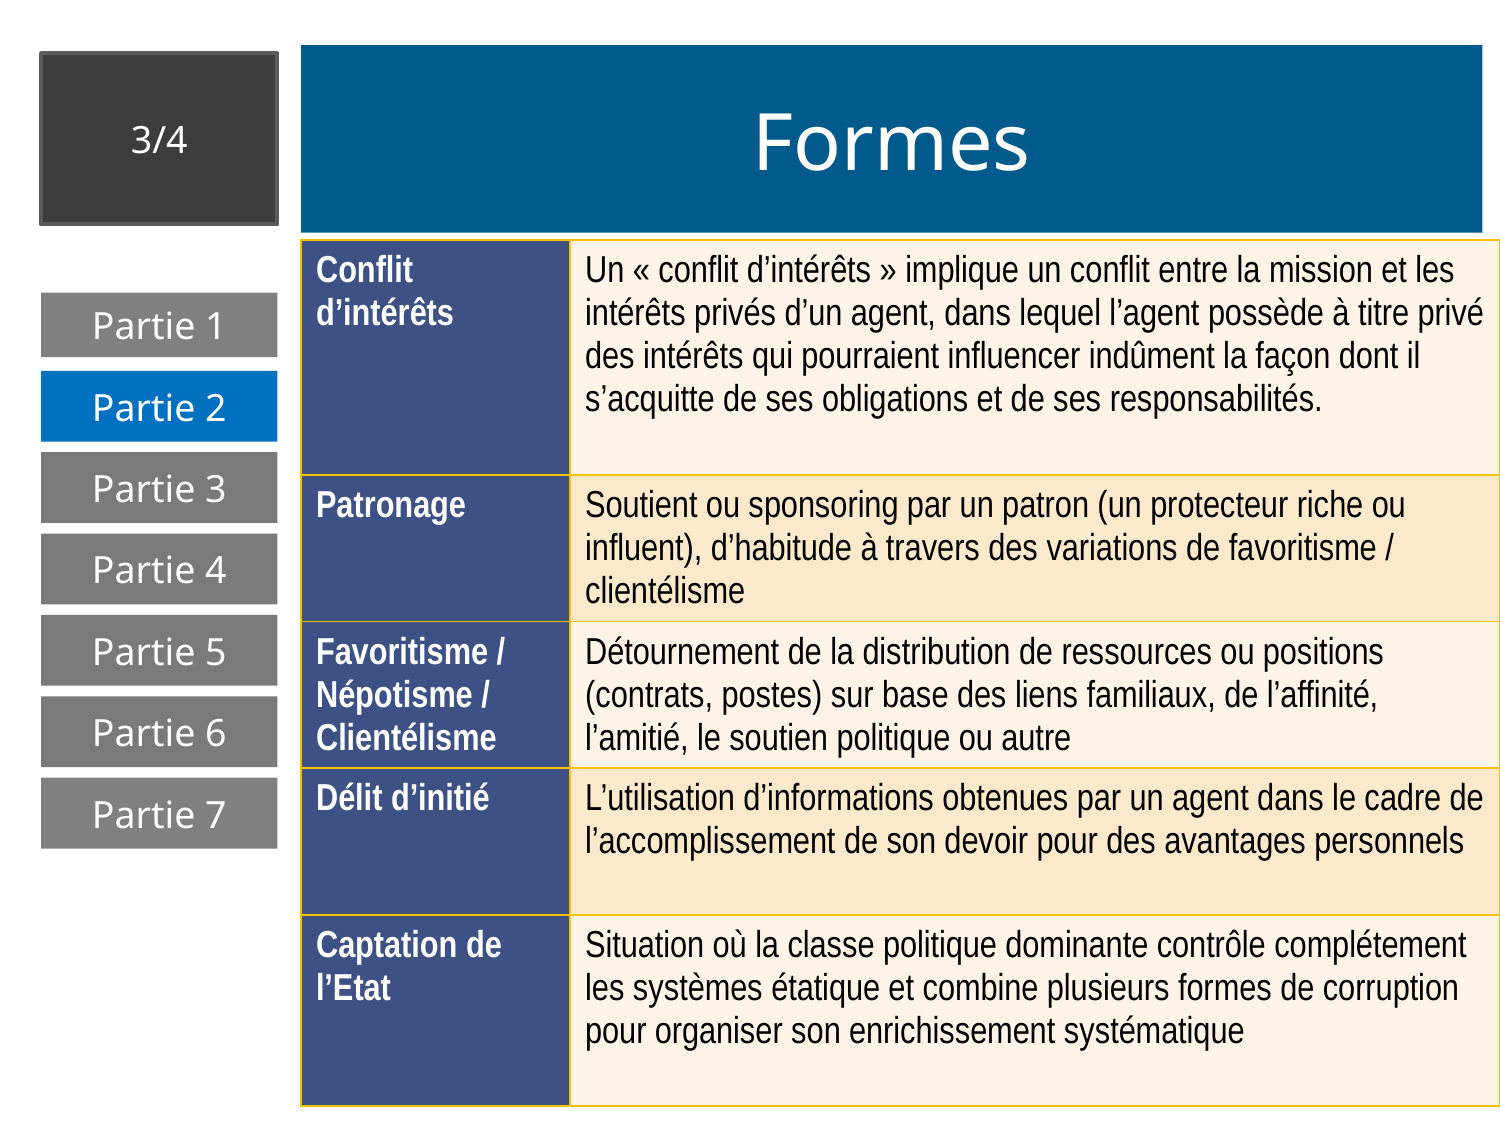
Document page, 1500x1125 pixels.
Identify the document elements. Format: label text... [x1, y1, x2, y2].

table_cell Soutient ou sponsoring par un patron (un protecteur riche ou influent), d’habitude à travers des variations de favoritisme / clientélisme [571, 476, 1499, 621]
text_box 3/4 [39, 51, 279, 226]
table_header Un « conflit d’intérêts » implique un conflit entre la mission et les intérêts privés d’un agent, dans lequel l’agent possède à titre privé des intérêts qui pourraient influencer indûment la façon dont il s’acquitte de ses obligations et de ses responsabilités. [571, 241, 1499, 474]
title Formes [301, 45, 1483, 233]
table_header Conflit d’intérêts [302, 241, 569, 474]
table_cell Détournement de la distribution de ressources ou positions (contrats, postes) sur base des liens familiaux, de l’affinité, l’amitié, le soutien politique ou autre [571, 622, 1499, 767]
text_box Partie 4 [39, 531, 279, 606]
table_cell Favoritisme / Népotisme / Clientélisme [302, 622, 569, 767]
text_box Partie 7 [39, 776, 279, 851]
text_box Partie 5 [39, 613, 279, 688]
table_cell Captation de l’Etat [302, 916, 569, 1105]
text_box Partie 6 [39, 694, 279, 769]
text_box Partie 2 [39, 369, 279, 444]
table_cell Délit d’initié [302, 769, 569, 914]
text_box Partie 3 [39, 450, 279, 525]
table_cell Situation où la classe politique dominante contrôle complétement les systèmes étatique et combine plusieurs formes de corruption pour organiser son enrichissement systématique [571, 916, 1499, 1105]
table_cell Patronage [302, 476, 569, 621]
text_box Partie 1 [39, 291, 279, 359]
table_cell L’utilisation d’informations obtenues par un agent dans le cadre de l’accomplissement de son devoir pour des avantages personnels [571, 769, 1499, 914]
